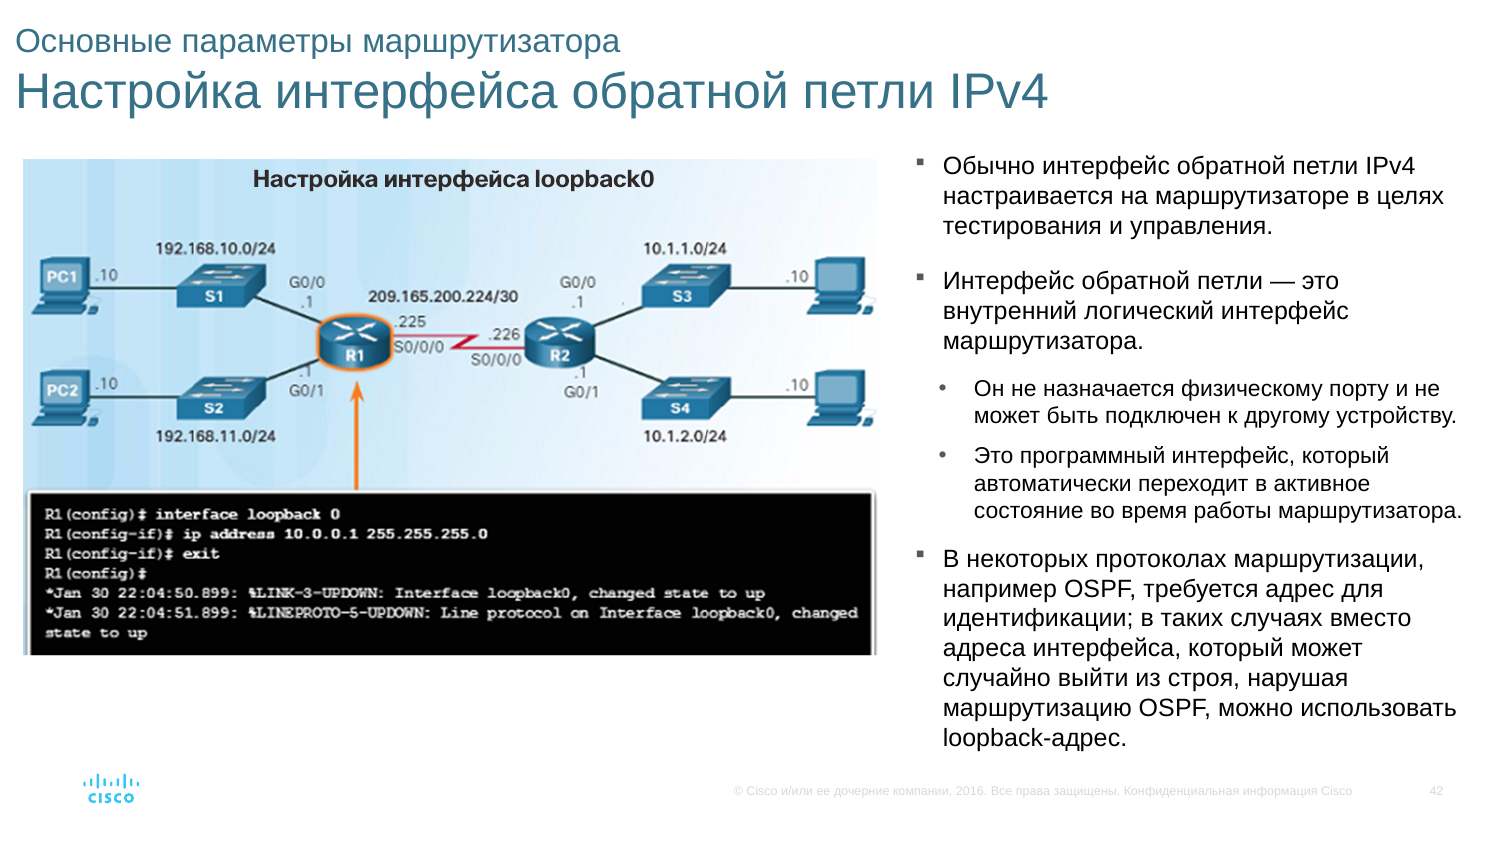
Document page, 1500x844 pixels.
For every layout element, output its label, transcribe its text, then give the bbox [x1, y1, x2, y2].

picture [21, 158, 878, 656]
title Основные параметры маршрутизатора Настройка интерфейса обратной петли IPv4 [0, 6, 1500, 131]
list Обычно интерфейс обратной петли IPv4 настраивается на маршрутизаторе в целях тестирования и управления. Интерфейс обратной петли — это внутренний логический интерфейс маршрутизатора. Он не назначается физическому порту и не может быть подключен к другому устройству. Это программный интерфейс, который автоматически переходит в активное состояние во время работы маршрутизатора. В некоторых протоколах маршрутизации, например OSPF, требуется адрес для идентификации; в таких случаях вместо адреса интерфейса, который может случайно выйти из строя, нарушая маршрутизацию OSPF, можно использовать loopback-адрес. [900, 142, 1500, 783]
